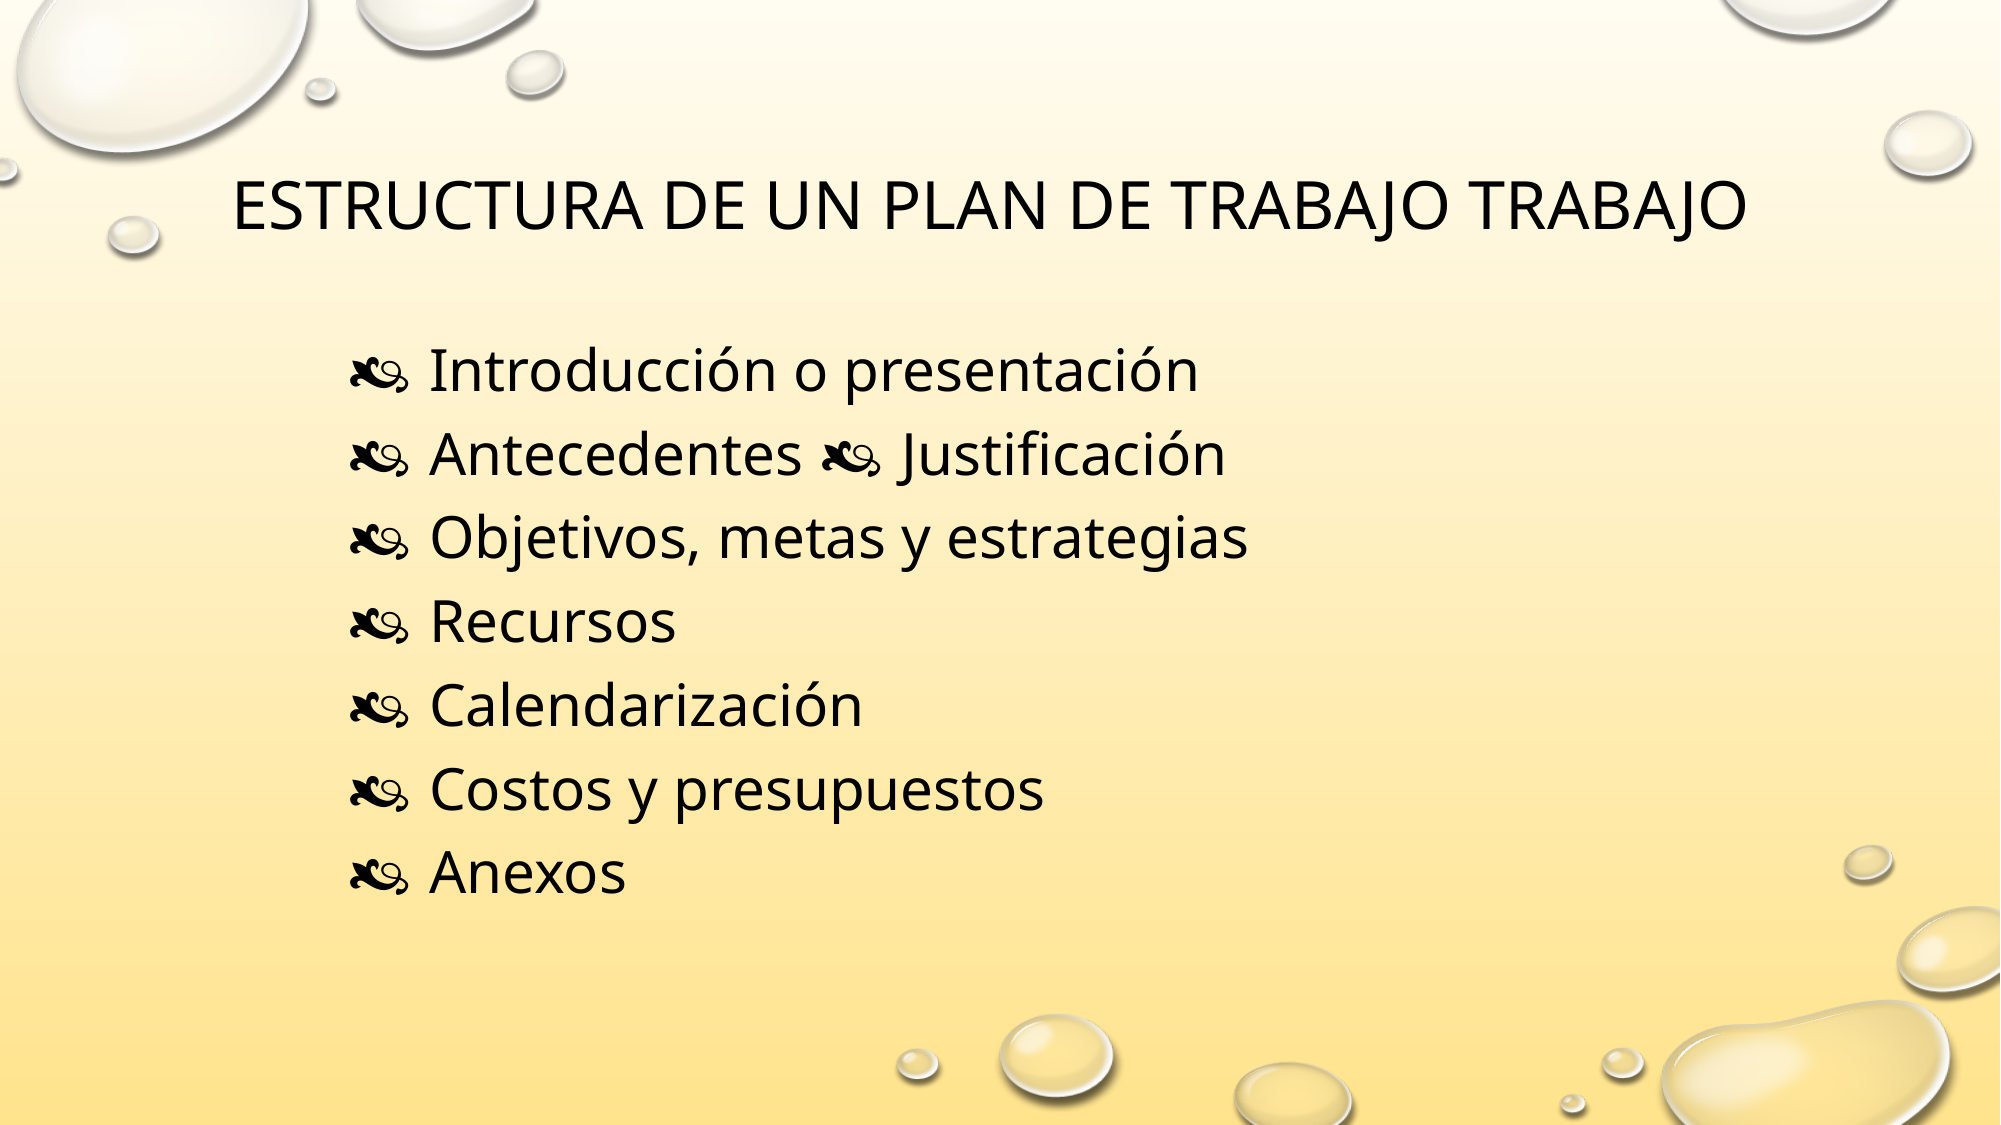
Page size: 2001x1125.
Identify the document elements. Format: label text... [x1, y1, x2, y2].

list  Introducción o presentación  Antecedentes  Justificación  Objetivos, metas y estrategias  Recursos  Calendarización  Costos y presupuestos  Anexos [331, 333, 1638, 950]
title ESTRUCTURA DE UN PLAN DE TRABAJO TRABAJO [137, 137, 1863, 278]
picture [0, 0, 2000, 1125]
